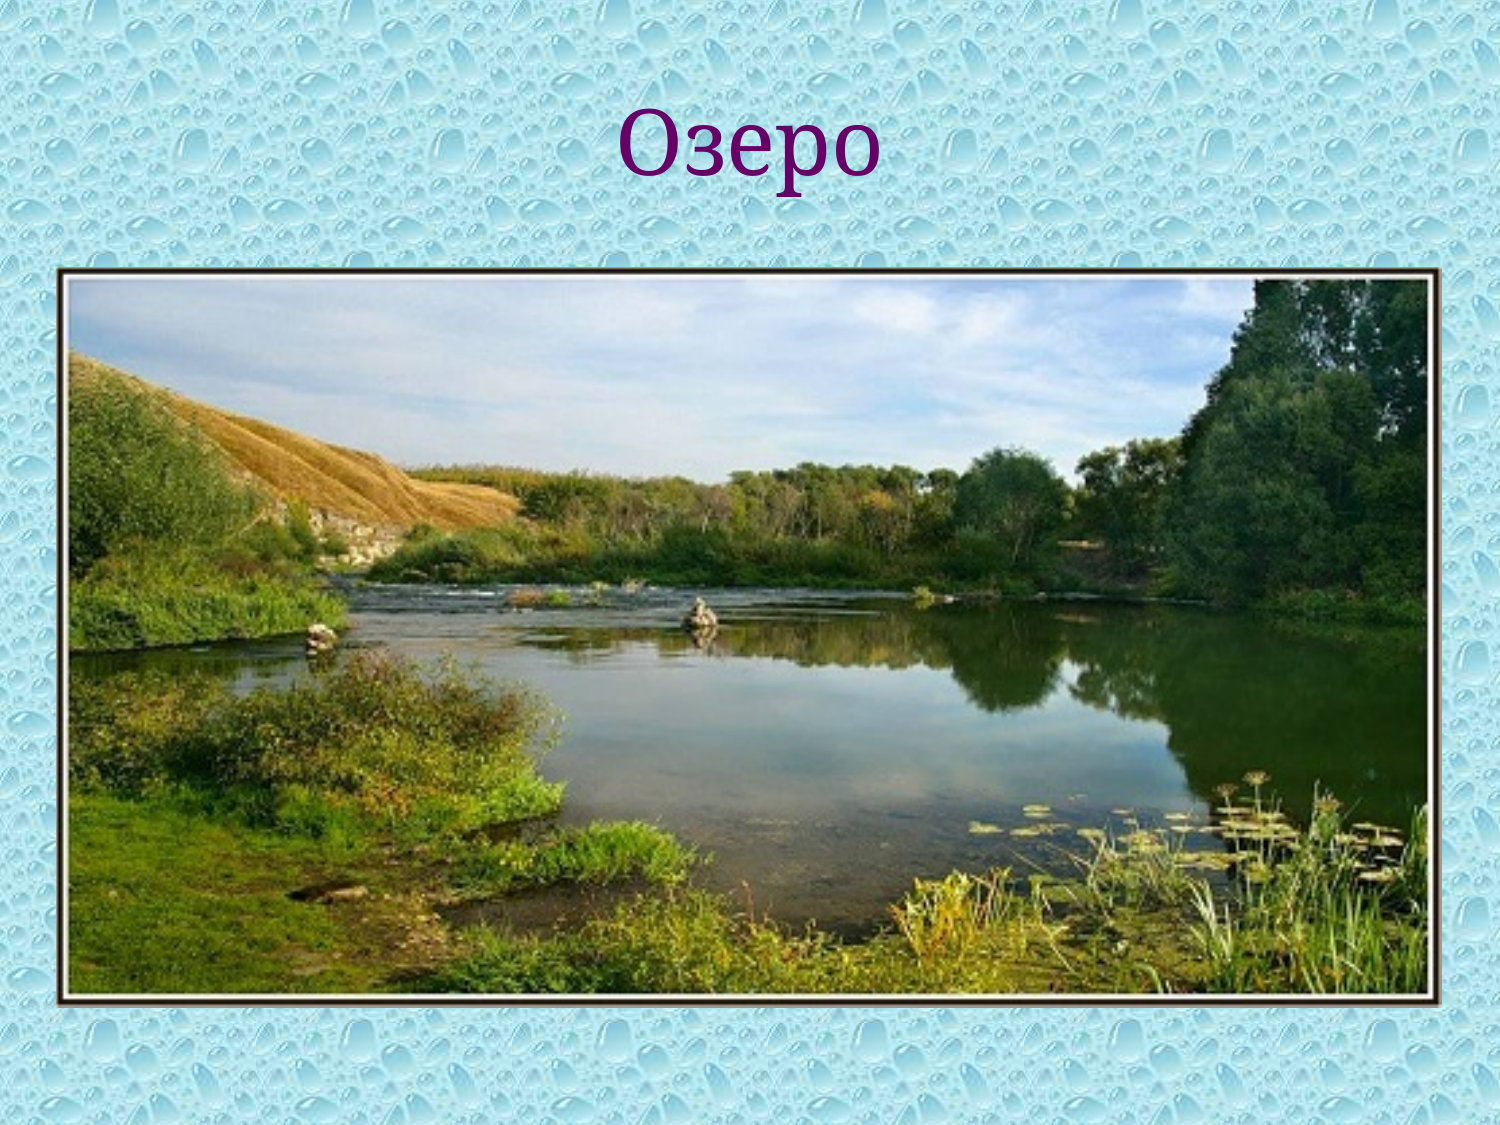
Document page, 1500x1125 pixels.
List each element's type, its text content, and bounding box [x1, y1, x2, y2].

title Озеро [75, 45, 1425, 233]
picture [0, 0, 1500, 1125]
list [56, 266, 1442, 1009]
